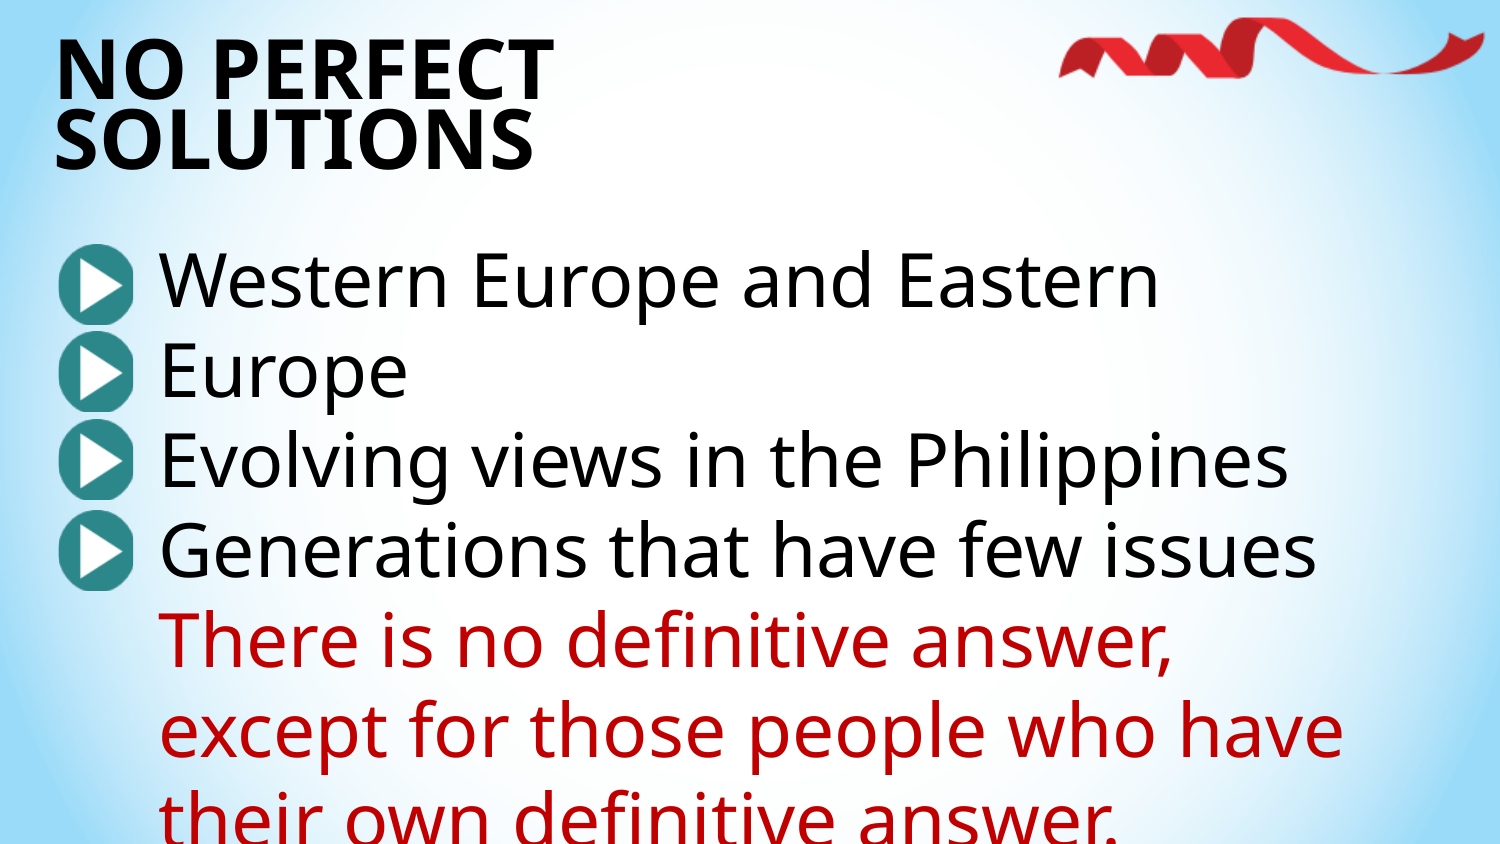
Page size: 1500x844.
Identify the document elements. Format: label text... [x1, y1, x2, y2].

picture [58, 331, 134, 412]
picture [58, 243, 134, 325]
picture [58, 510, 134, 591]
text_box [40, 63, 1099, 131]
text_box Western Europe and Eastern Europe Evolving views in the Philippines Generations that have few issues There is no definitive answer, except for those people who have their own definitive answer. [143, 225, 1418, 844]
text_box NO PERFECT SOLUTIONS [42, 80, 1100, 148]
picture [58, 419, 134, 500]
